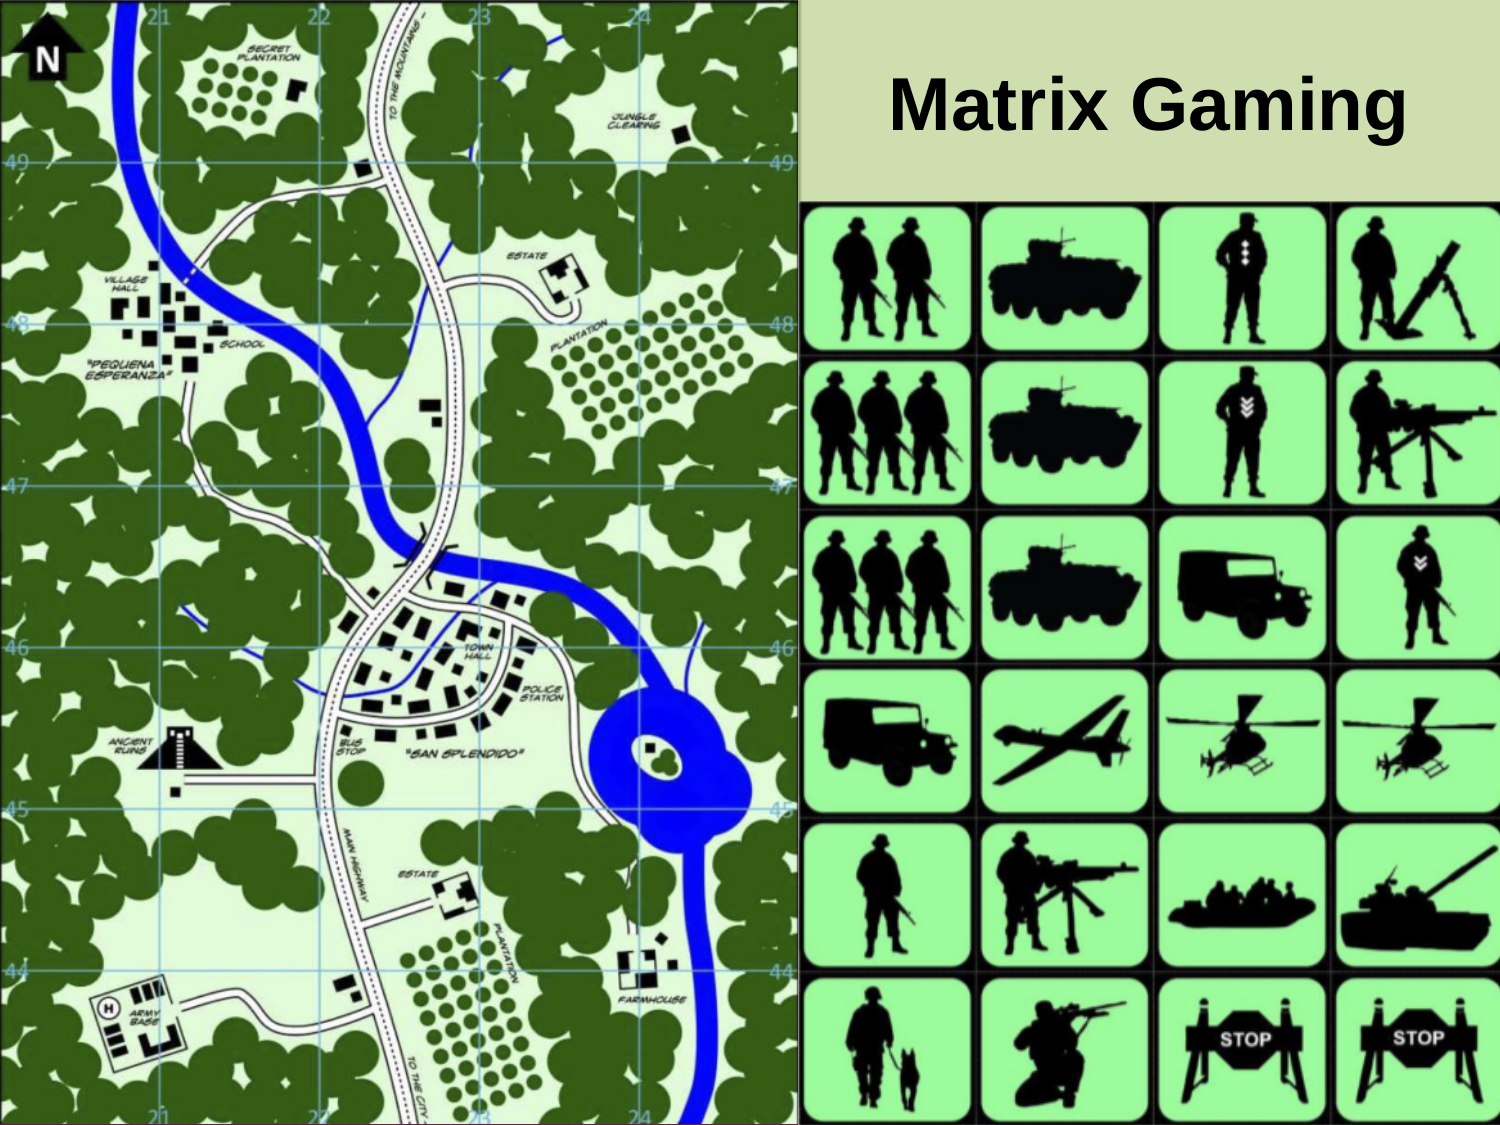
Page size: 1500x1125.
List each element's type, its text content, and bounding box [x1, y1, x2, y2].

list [0, 0, 806, 1124]
picture [797, 201, 1500, 1125]
title Matrix Gaming [809, 0, 1500, 199]
